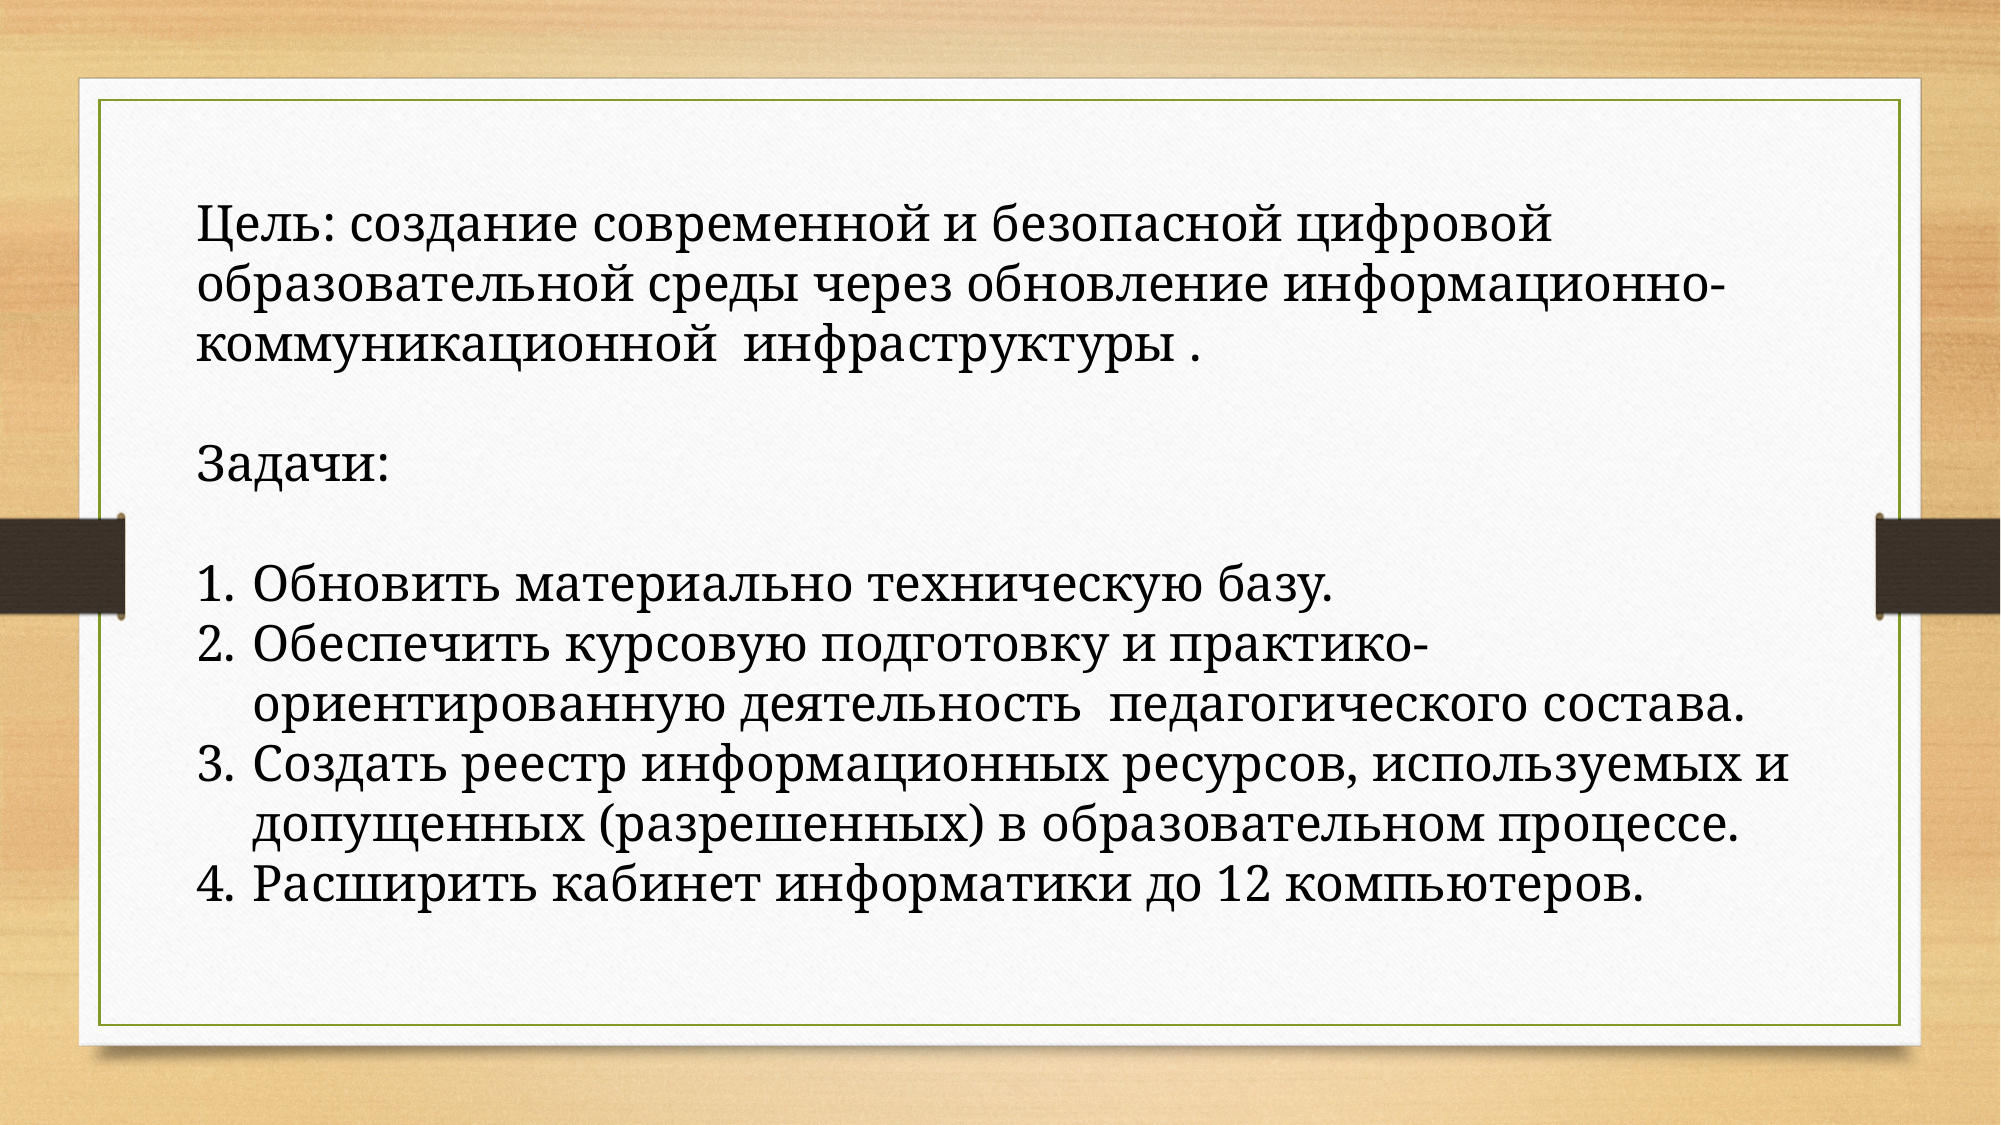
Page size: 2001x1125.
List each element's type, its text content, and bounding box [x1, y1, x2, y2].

text_box Цель: создание современной и безопасной цифровой образовательной среды через обновление информационно-коммуникационной инфраструктуры . Задачи: Обновить материально техническую базу. Обеспечить курсовую подготовку и практико-ориентированную деятельность педагогического состава. Создать реестр информационных ресурсов, используемых и допущенных (разрешенных) в образовательном процессе. Расширить кабинет информатики до 12 компьютеров. [181, 183, 1833, 1054]
picture [0, 0, 2001, 1125]
